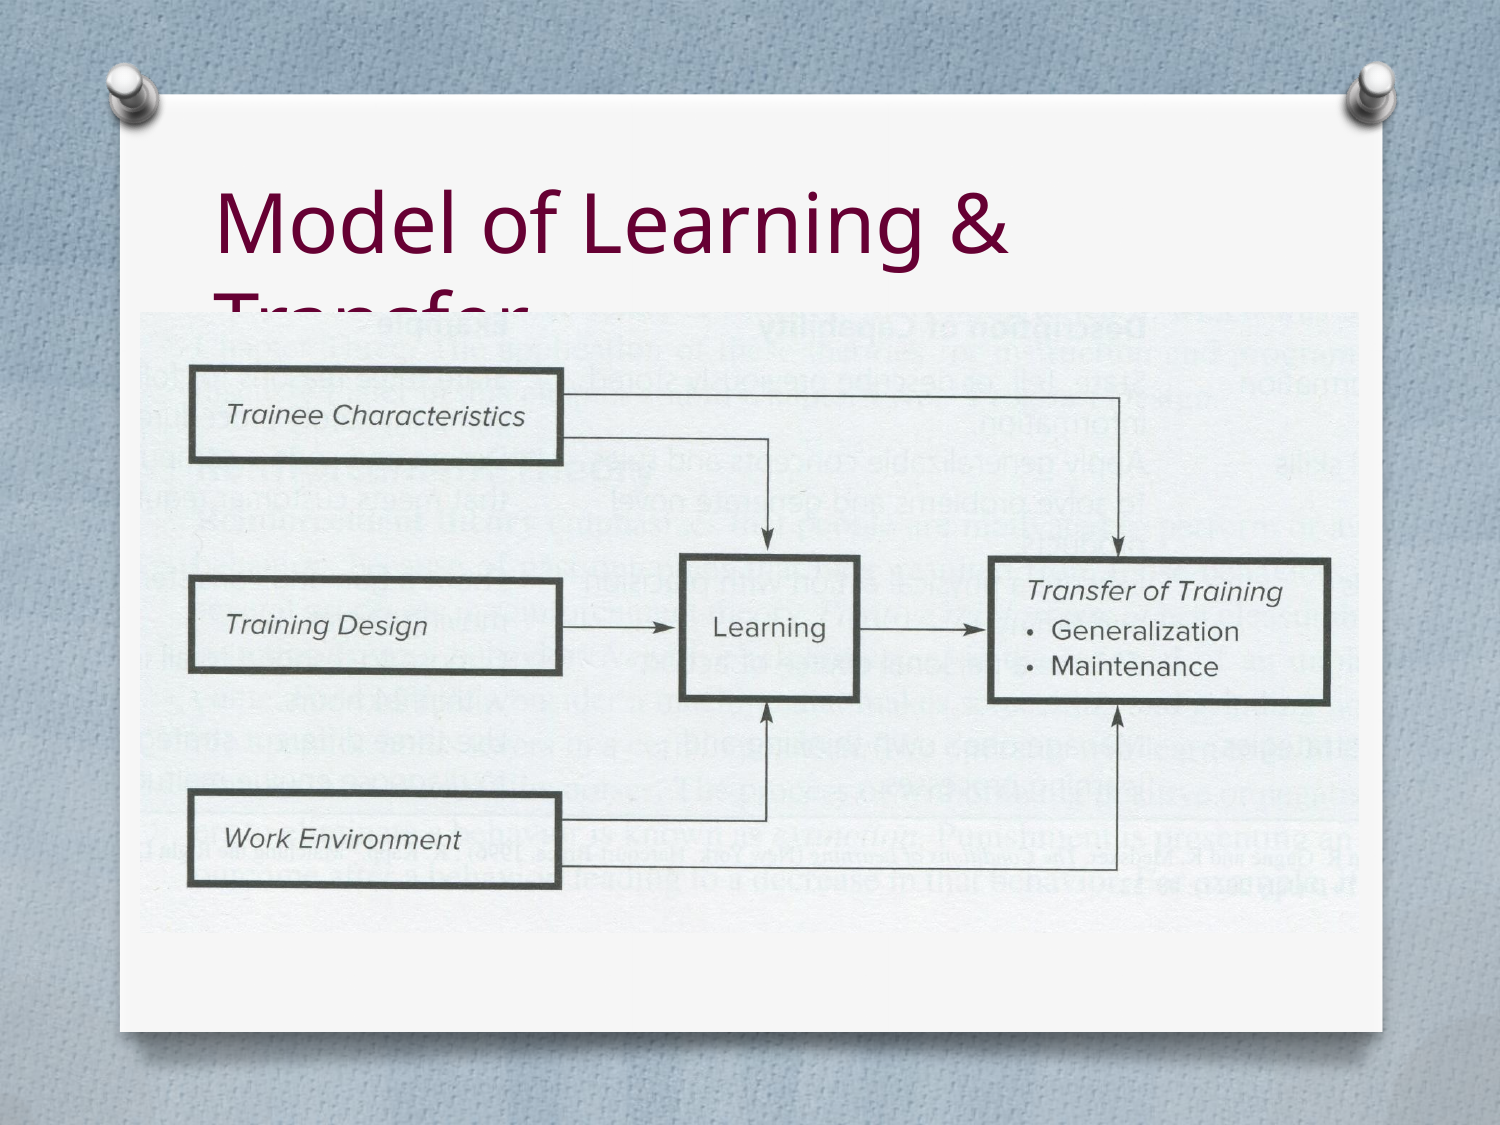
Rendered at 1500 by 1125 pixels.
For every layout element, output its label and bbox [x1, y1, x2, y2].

text_box [0, 0, 1500, 1125]
picture [140, 312, 1360, 933]
